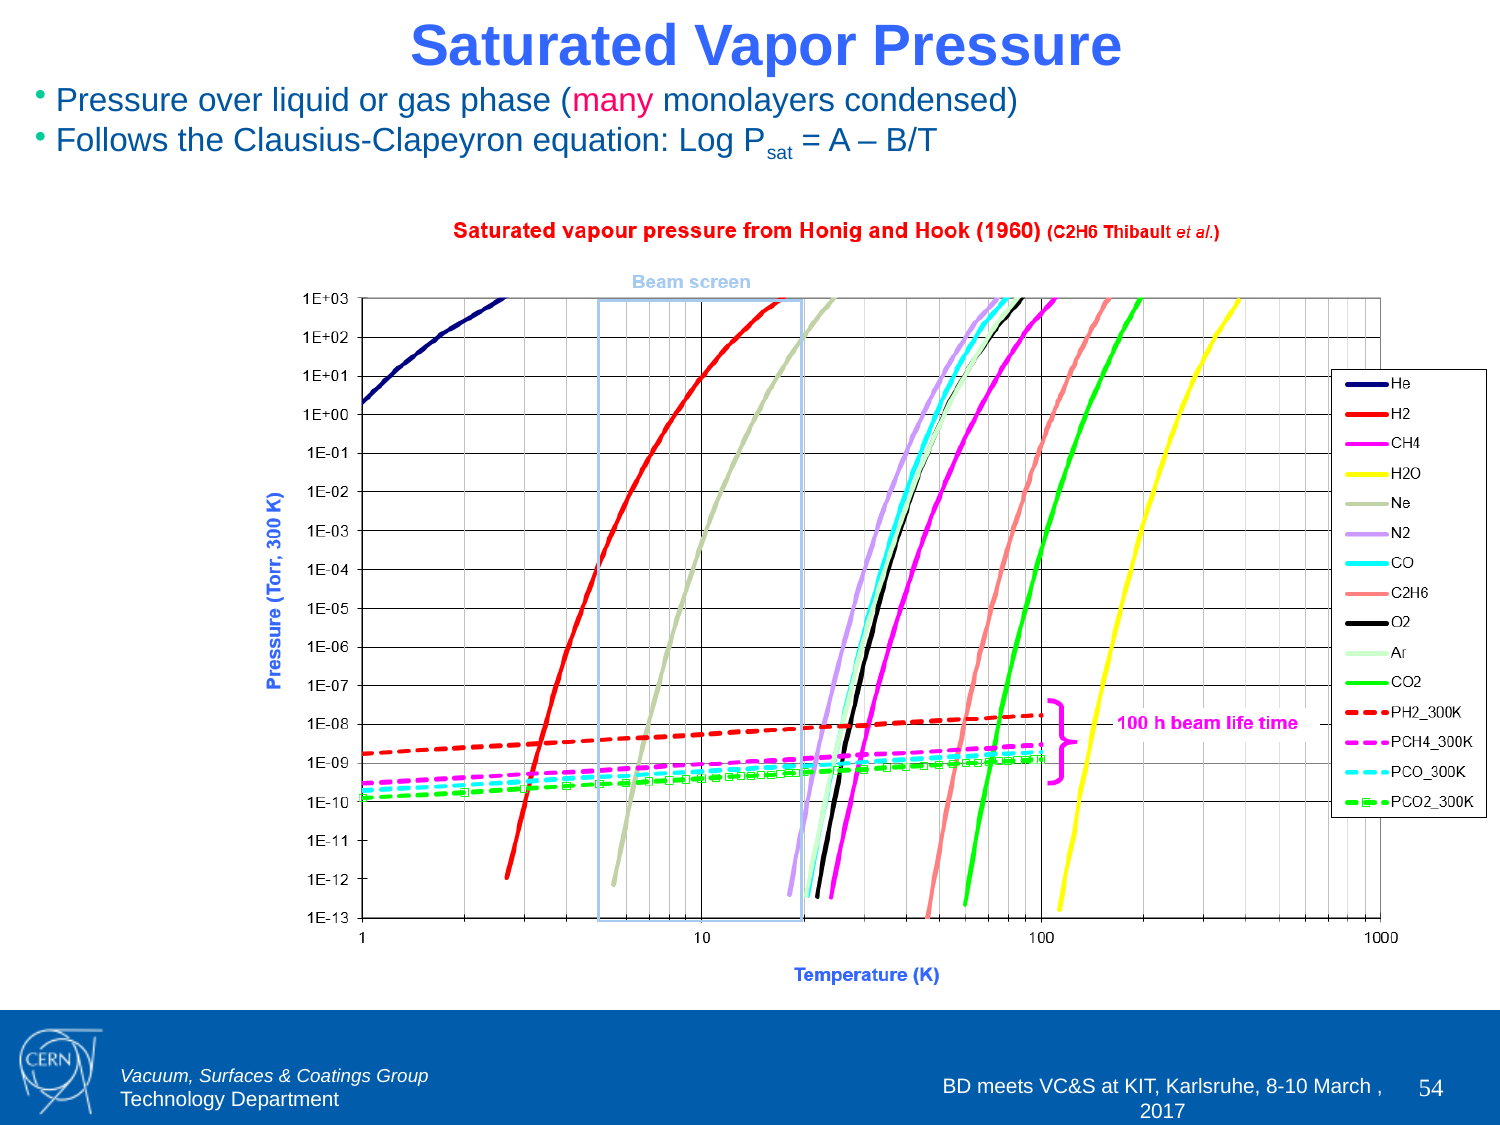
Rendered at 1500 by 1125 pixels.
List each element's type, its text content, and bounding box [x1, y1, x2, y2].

footer BD meets VC&S at KIT, Karlsruhe, 8-10 March , 2017 [925, 1069, 1401, 1125]
slide_number 54 [1106, 1046, 1457, 1125]
picture [258, 207, 1493, 990]
text_box Saturated Vapor Pressure [33, 0, 1500, 84]
text_box Pressure over liquid or gas phase (many monolayers condensed) Follows the Clausius-Clapeyron equation: Log Psat = A – B/T [20, 71, 1482, 212]
